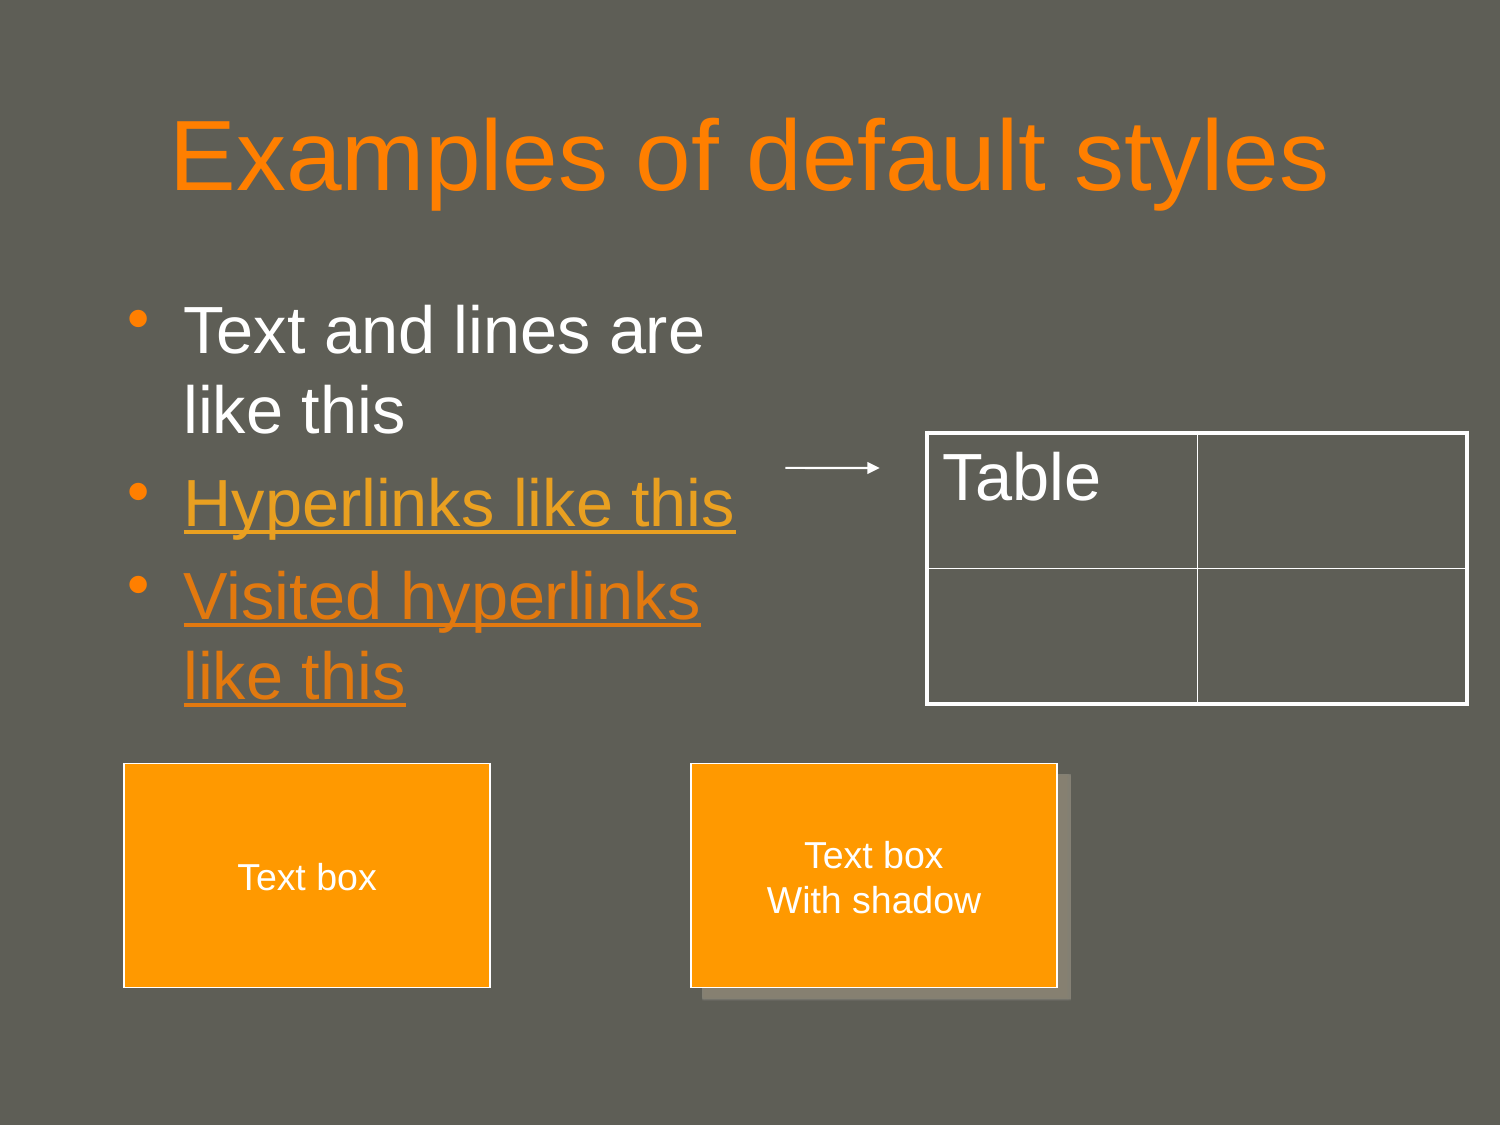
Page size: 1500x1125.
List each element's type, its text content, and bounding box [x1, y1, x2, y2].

table_header [1198, 435, 1465, 568]
list Text and lines are like this Hyperlinks like this Visited hyperlinks like this [112, 278, 757, 1005]
table_header Table [929, 435, 1197, 568]
text_box Text box [123, 763, 490, 988]
text_box Text box With shadow [690, 763, 1057, 988]
title Examples of default styles [75, 45, 1425, 256]
text_box [785, 461, 880, 475]
table_cell [1198, 569, 1465, 702]
table_cell [929, 569, 1197, 702]
